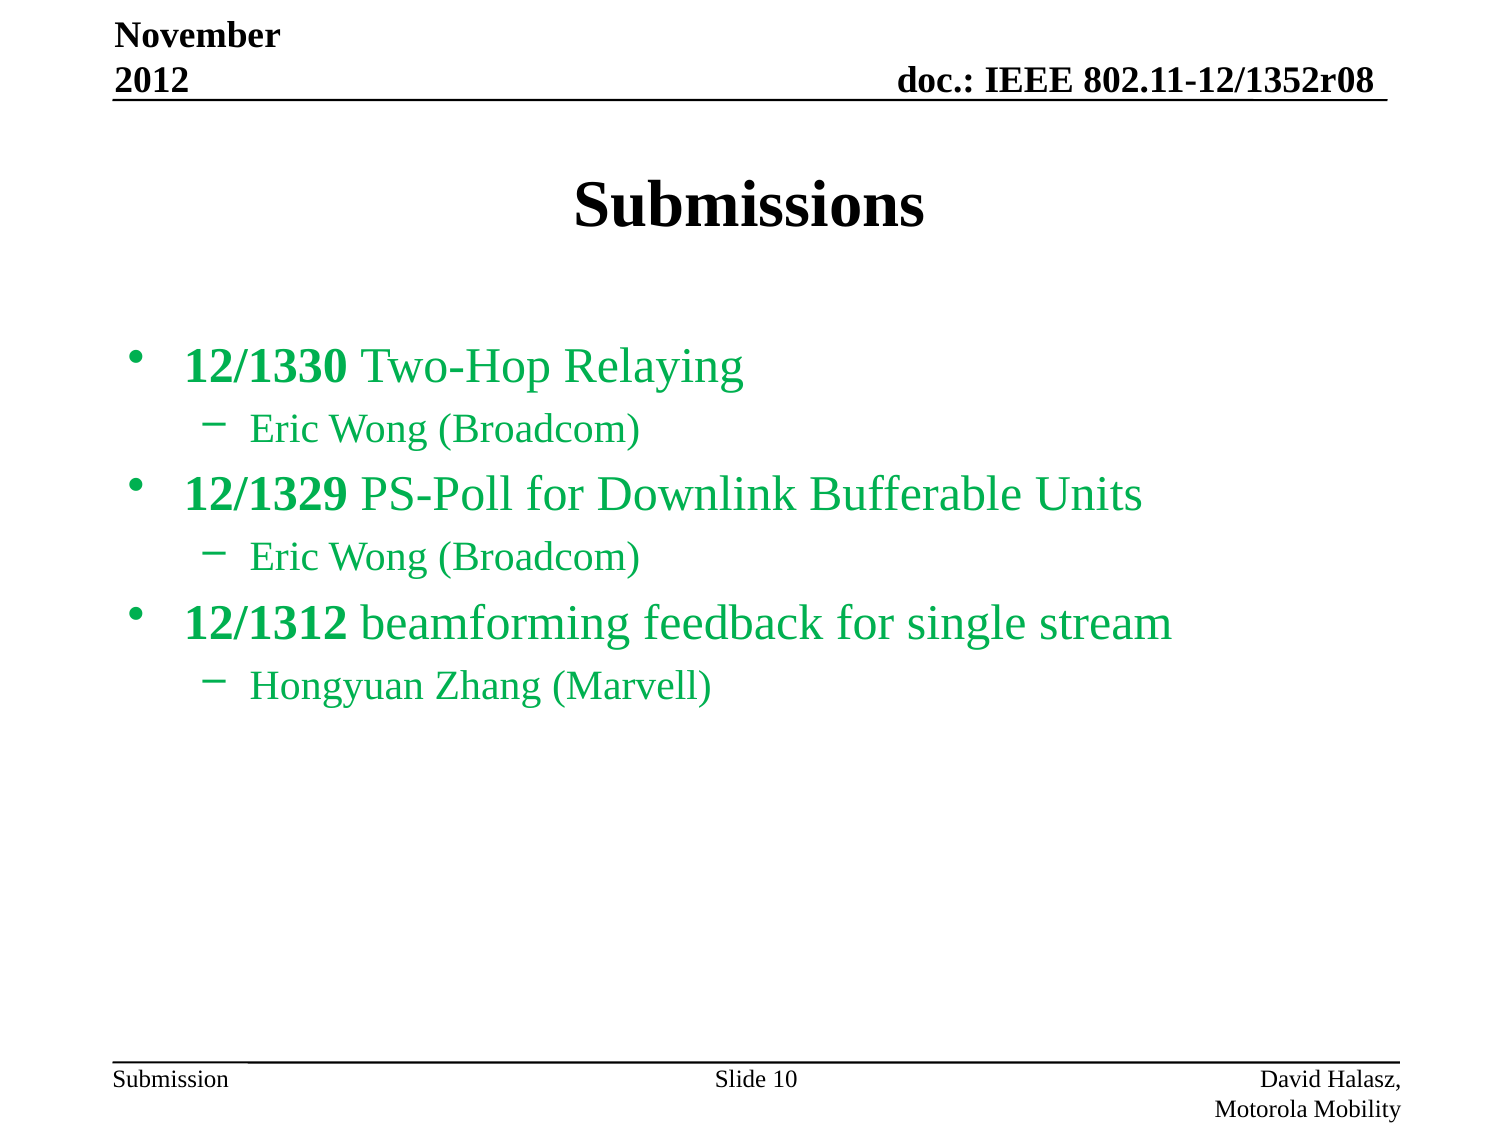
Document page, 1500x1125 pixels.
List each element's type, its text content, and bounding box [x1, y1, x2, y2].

slide_number Slide 10 [712, 1061, 800, 1093]
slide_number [114, 54, 333, 101]
footer David Halasz, Motorola Mobility [1185, 1061, 1402, 1093]
list 12/1330 Two-Hop Relaying Eric Wong (Broadcom) 12/1329 PS-Poll for Downlink Bufferable Units Eric Wong (Broadcom) 12/1312 beamforming feedback for single stream Hongyuan Zhang (Marvell) [112, 324, 1388, 1001]
title Submissions [112, 112, 1388, 288]
